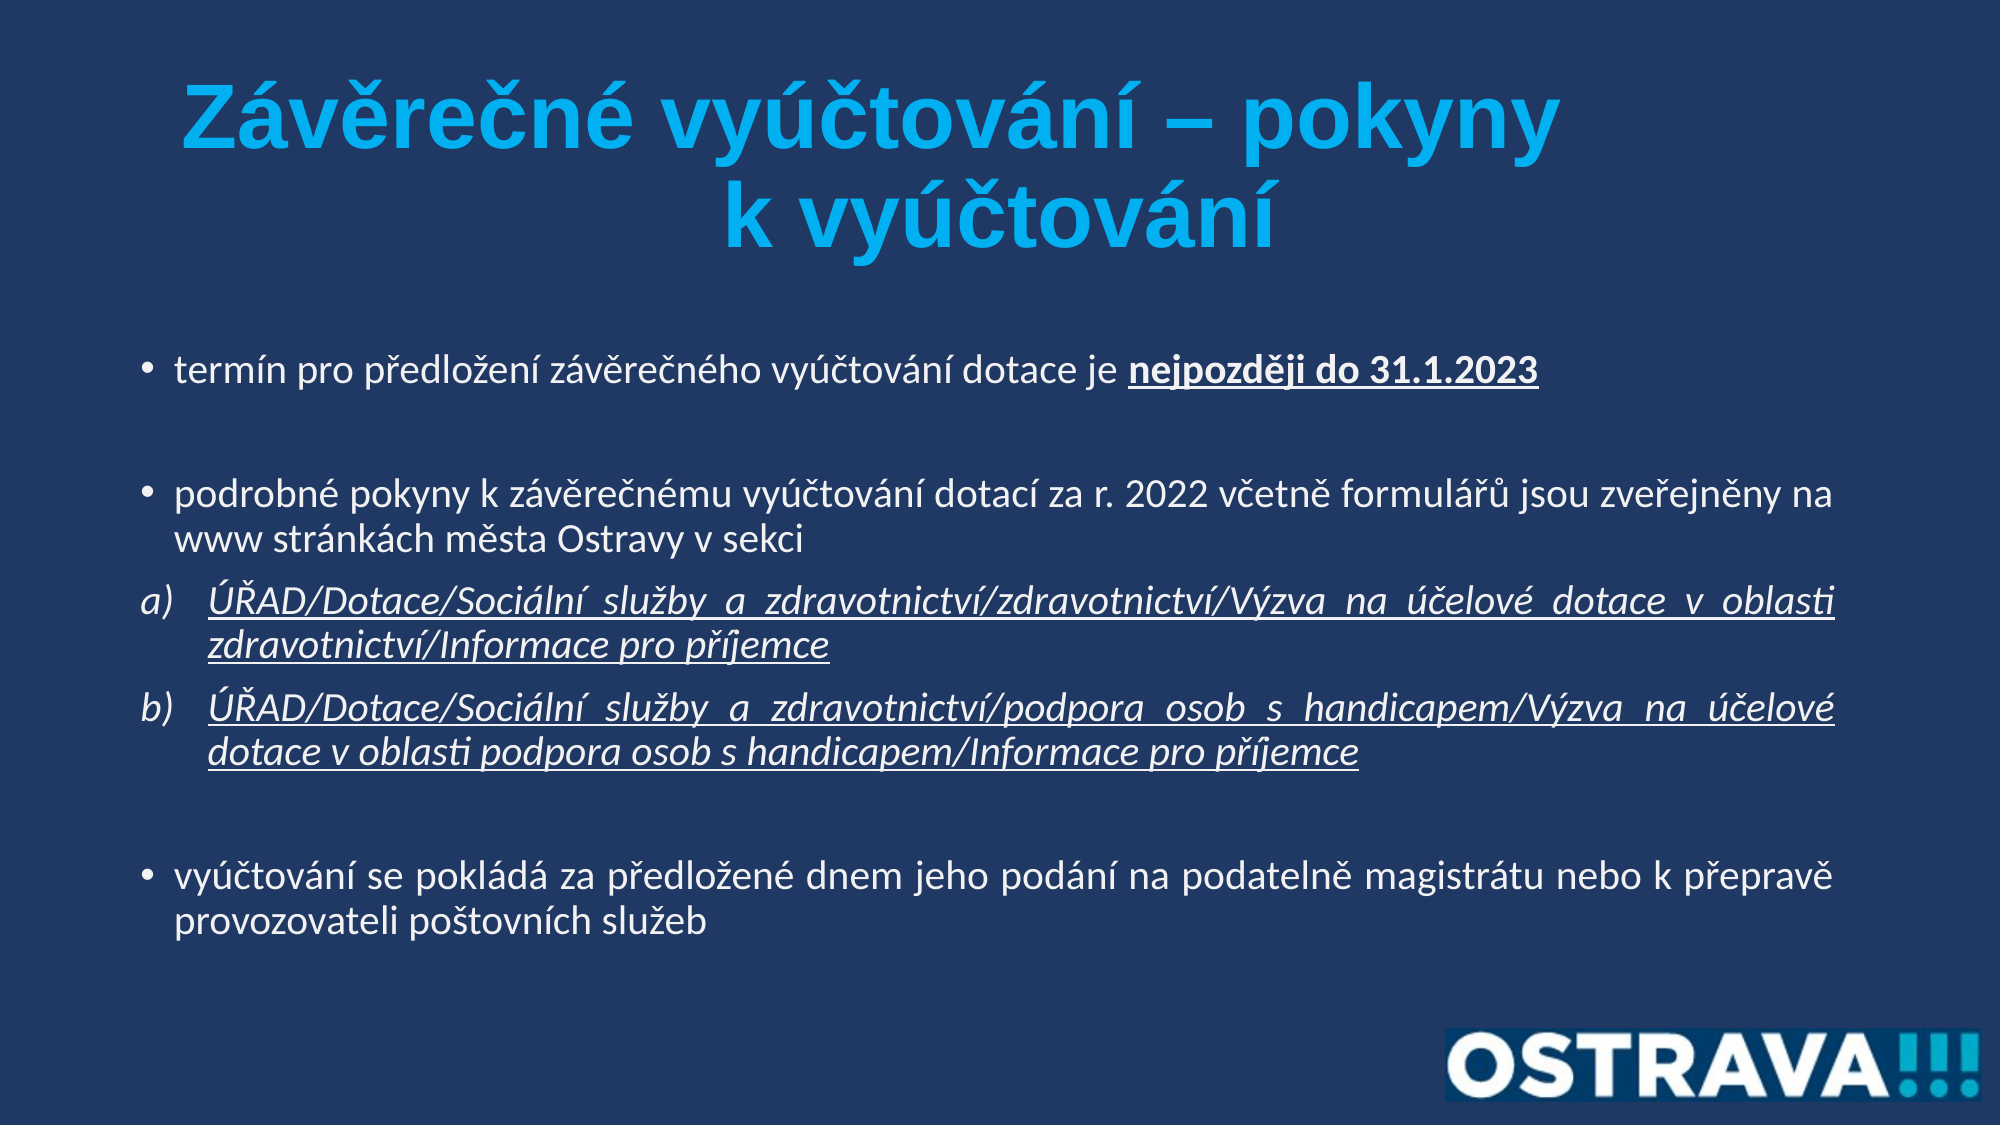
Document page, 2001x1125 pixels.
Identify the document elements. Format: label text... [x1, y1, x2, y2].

title Závěrečné vyúčtování – pokyny k vyúčtování [137, 59, 1863, 278]
list termín pro předložení závěrečného vyúčtování dotace je nejpozději do 31.1.2023 podrobné pokyny k závěrečnému vyúčtování dotací za r. 2022 včetně formulářů jsou zveřejněny na www stránkách města Ostravy v sekci ÚŘAD/Dotace/Sociální služby a zdravotnictví/zdravotnictví/Výzva na účelové dotace v oblasti zdravotnictví/Informace pro příjemce ÚŘAD/Dotace/Sociální služby a zdravotnictví/podpora osob s handicapem/Výzva na účelové dotace v oblasti podpora osob s handicapem/Informace pro příjemce vyúčtování se pokládá za předložené dnem jeho podání na podatelně magistrátu nebo k přepravě provozovateli poštovních služeb [125, 277, 1851, 952]
picture [1444, 1028, 1982, 1102]
